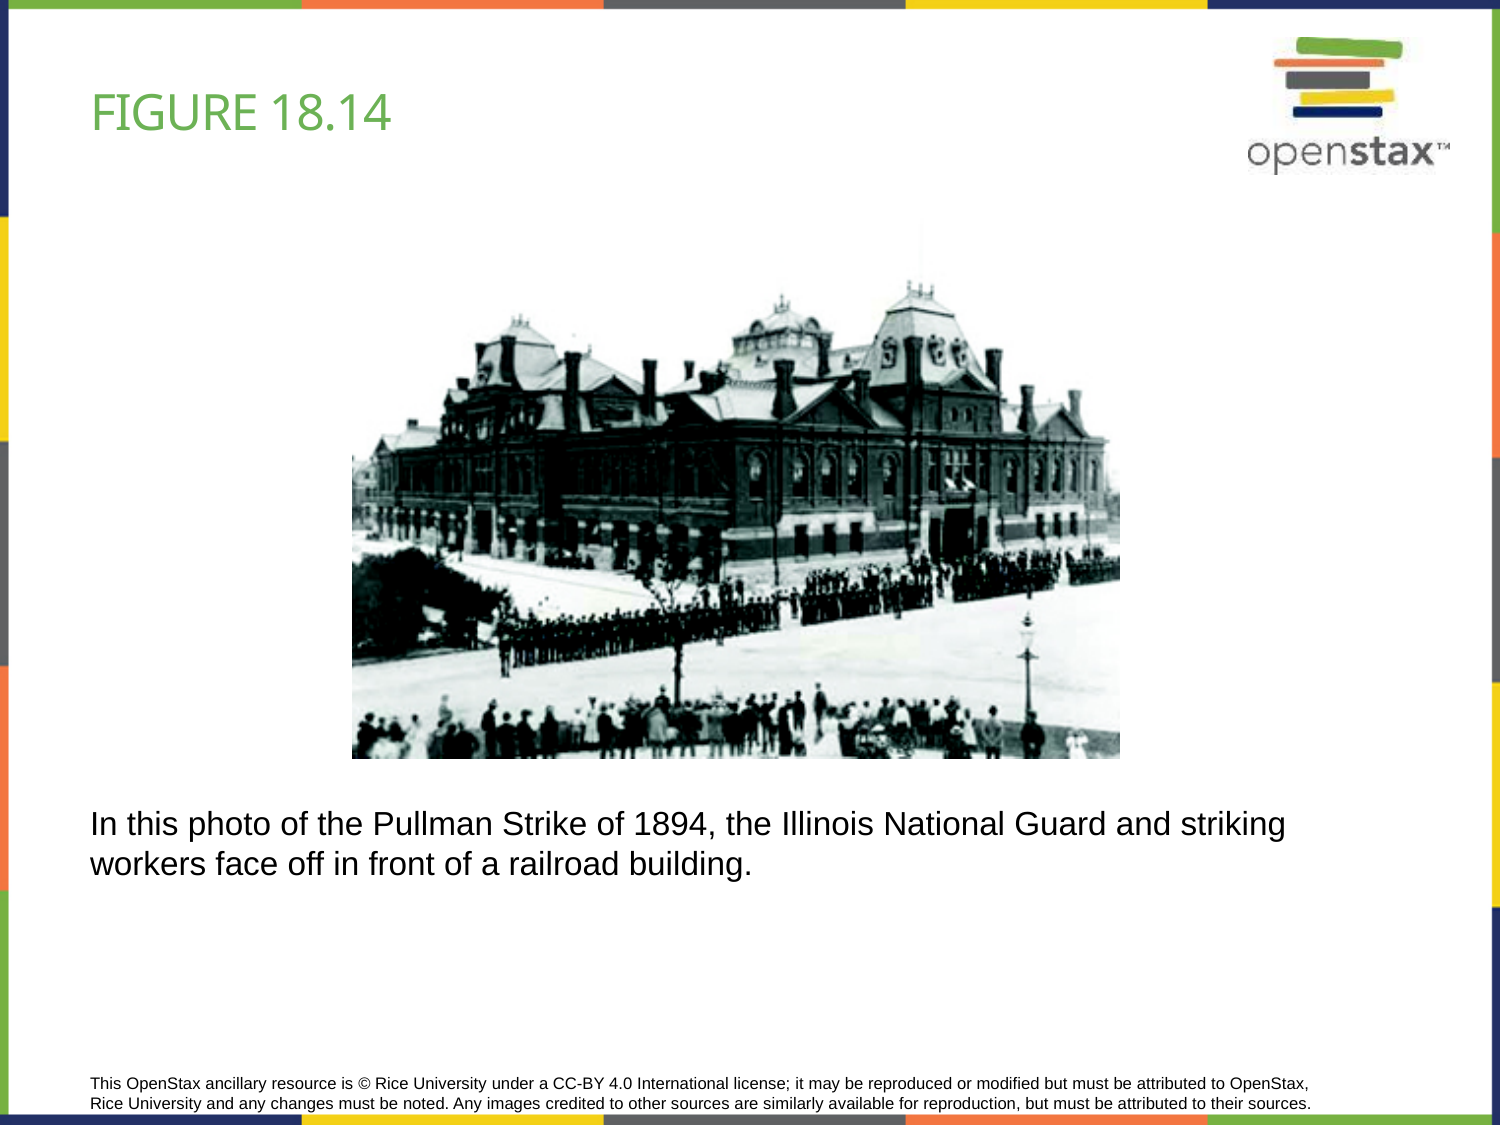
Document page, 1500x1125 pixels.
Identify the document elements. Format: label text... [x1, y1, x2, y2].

list In this photo of the Pullman Strike of 1894, the Illinois National Guard and striking workers face off in front of a railroad building. [75, 794, 1398, 986]
footer This OpenStax ancillary resource is © Rice University under a CC-BY 4.0 International license; it may be reproduced or modified but must be attributed to OpenStax, Rice University and any changes must be noted. Any images credited to other sources are similarly available for reproduction, but must be attributed to their sources. [75, 1065, 1350, 1112]
title Figure 18.14 [75, 39, 1246, 148]
picture [0, 0, 1500, 1125]
